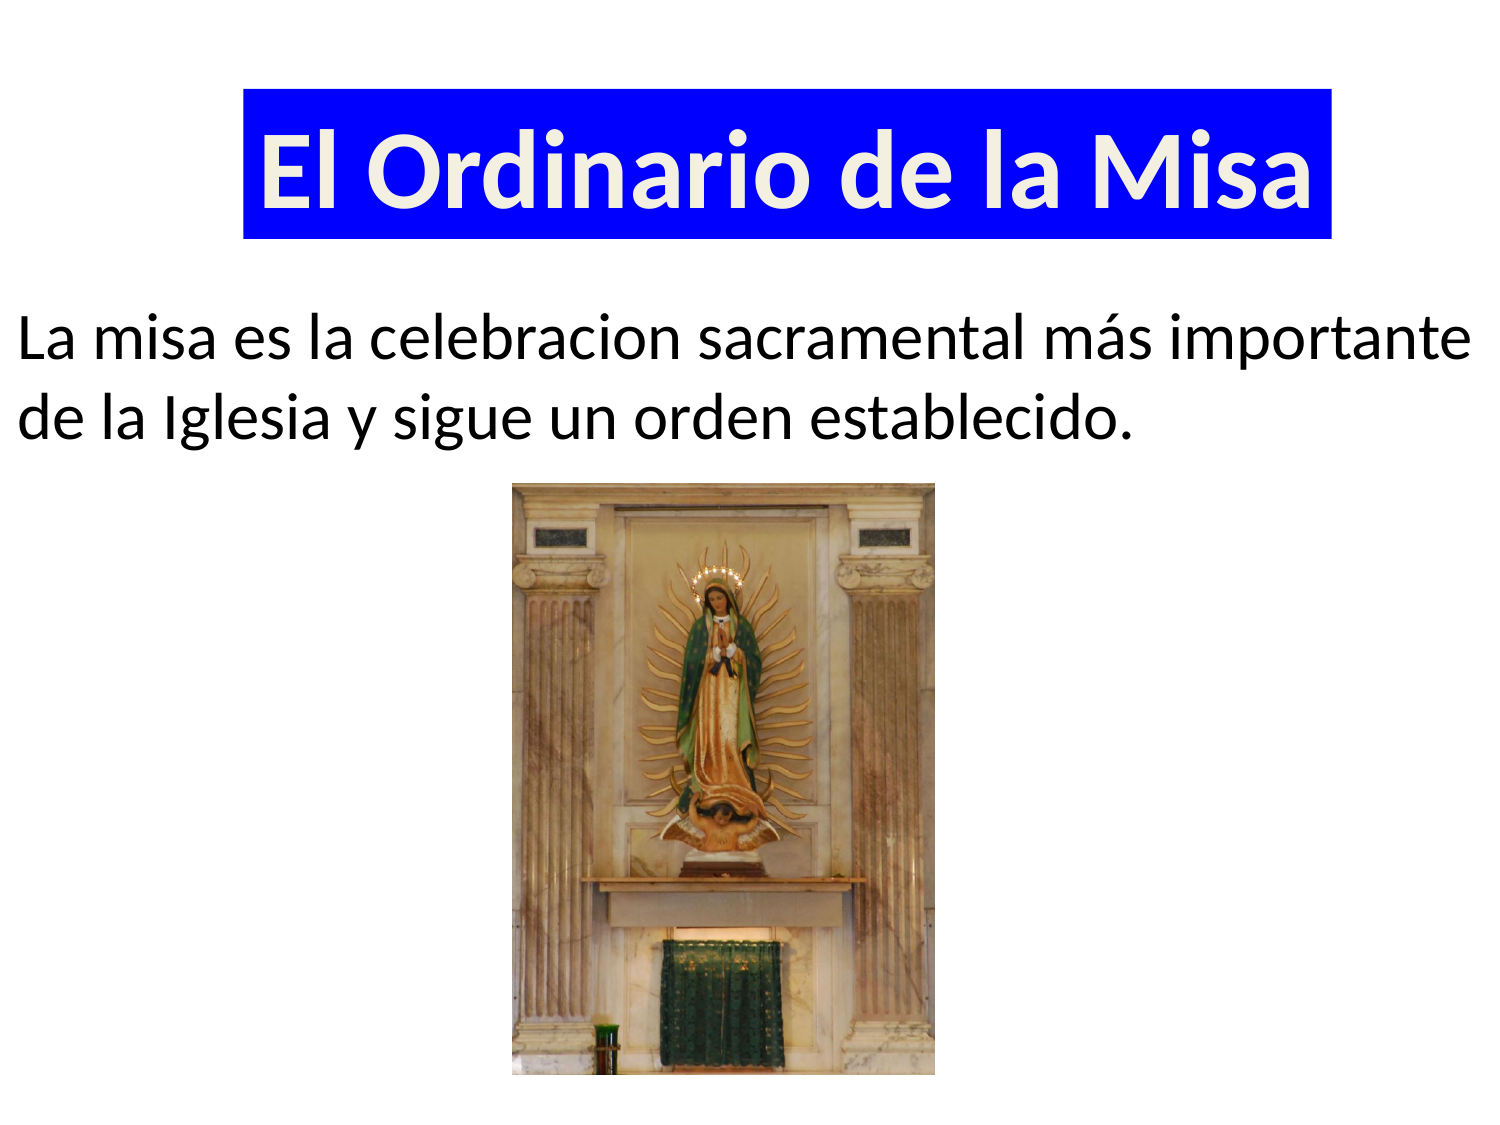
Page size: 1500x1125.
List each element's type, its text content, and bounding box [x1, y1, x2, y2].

text_box La misa es la celebracion sacramental más importante de la Iglesia y sigue un orden establecido. [2, 285, 1500, 460]
picture [512, 483, 935, 1076]
text_box El Ordinario de la Misa [243, 88, 1332, 239]
